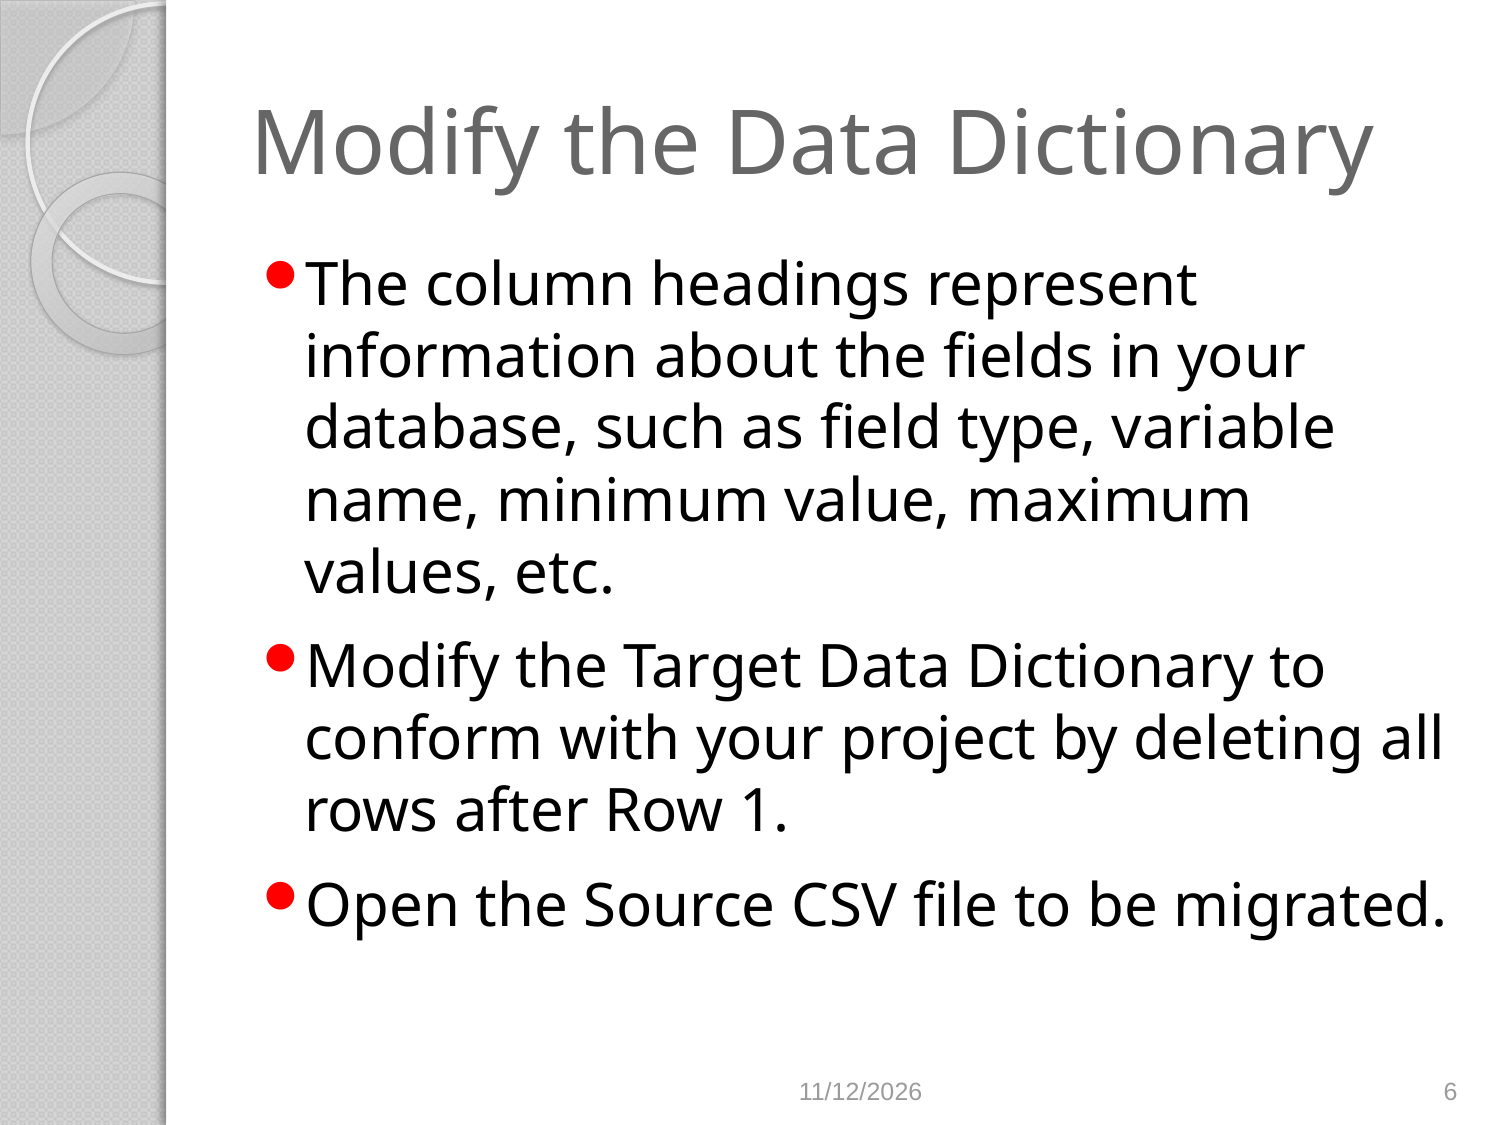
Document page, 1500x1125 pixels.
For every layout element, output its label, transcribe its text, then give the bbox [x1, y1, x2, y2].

list The column headings represent information about the fields in your database, such as field type, variable name, minimum value, maximum values, etc. Modify the Target Data Dictionary to conform with your project by deleting all rows after Row 1. Open the Source CSV file to be migrated. [235, 237, 1466, 1025]
slide_number 6 [1413, 1034, 1488, 1113]
title Modify the Data Dictionary [235, 45, 1466, 233]
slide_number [587, 1034, 938, 1113]
